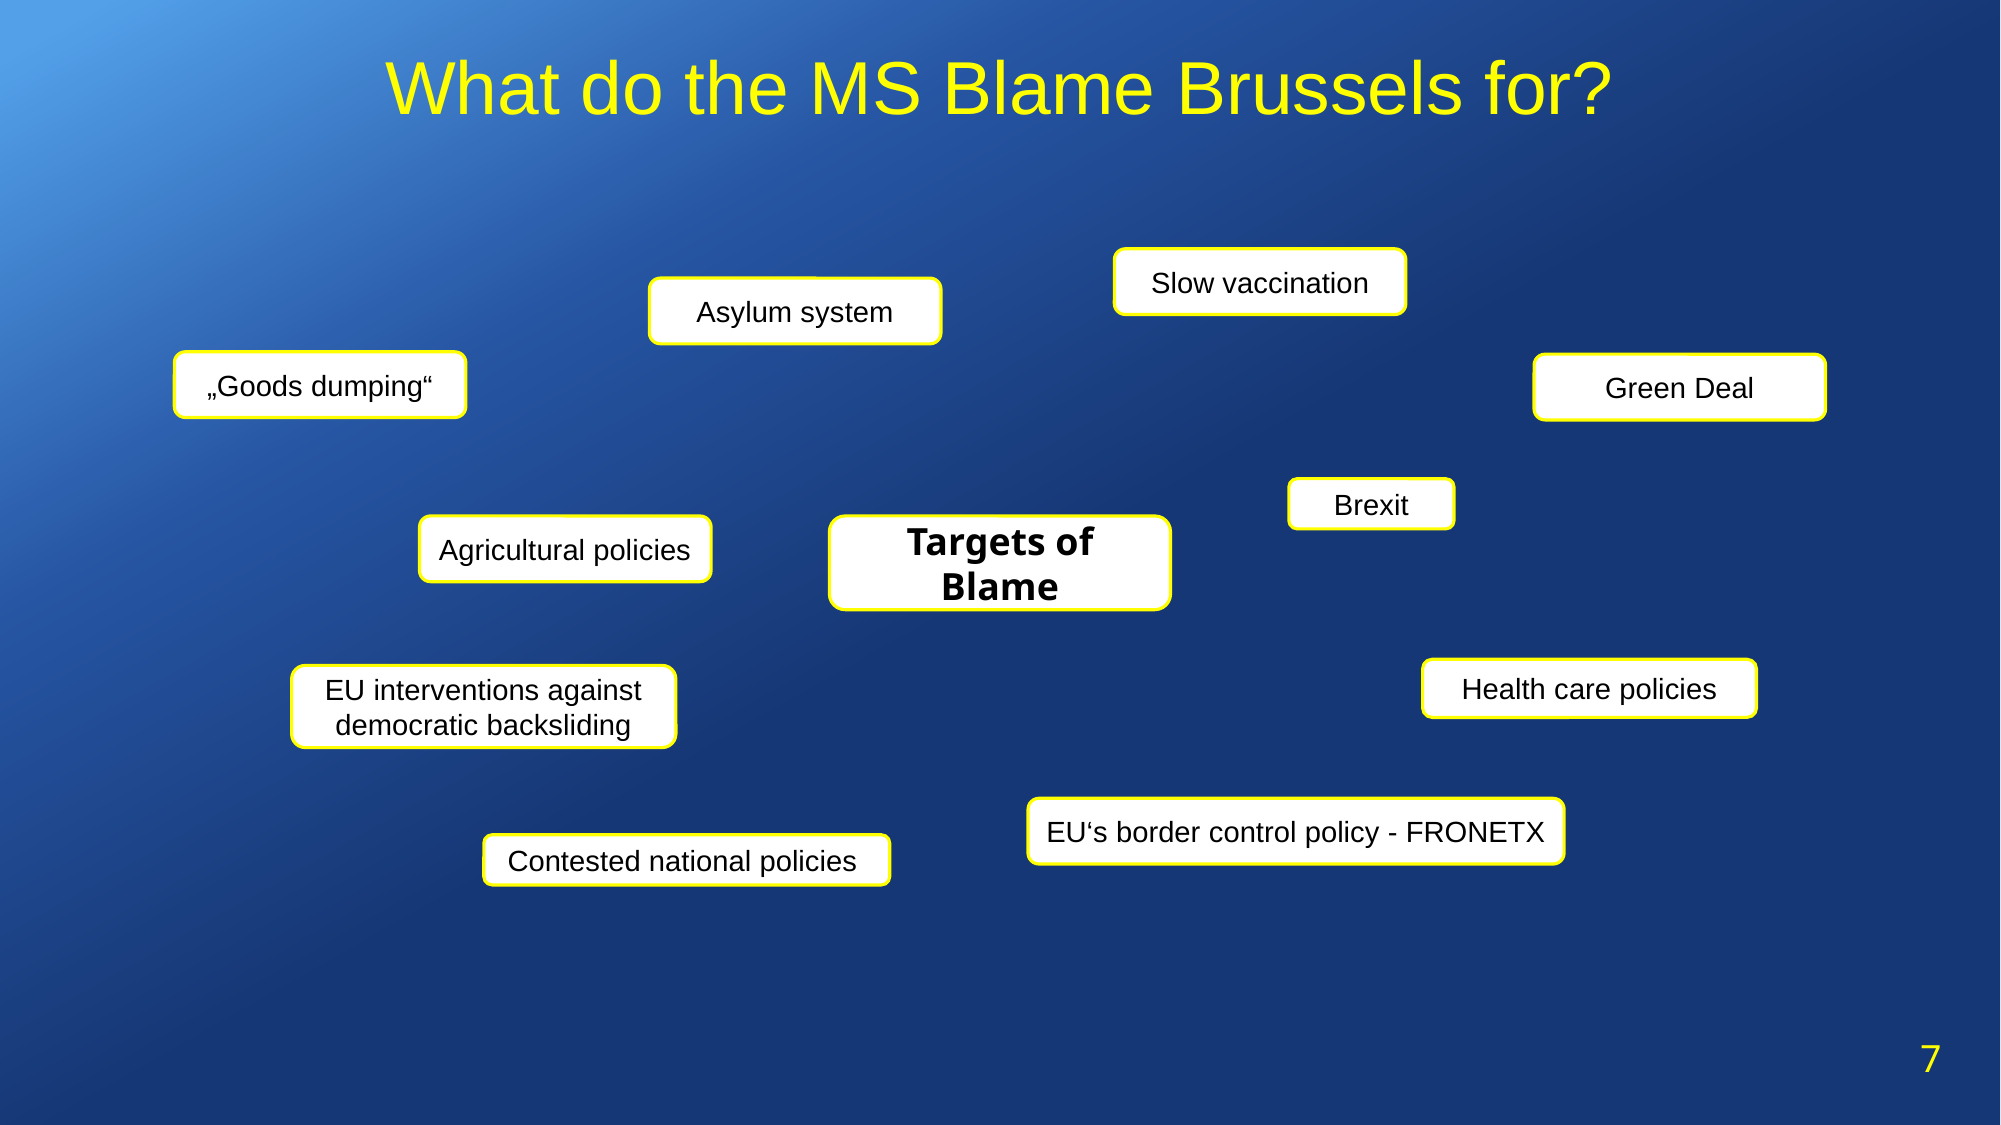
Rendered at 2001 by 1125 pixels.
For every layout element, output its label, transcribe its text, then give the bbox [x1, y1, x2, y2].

text_box Brexit [1287, 477, 1456, 531]
text_box Health care policies [1421, 657, 1759, 720]
text_box Green Deal [1532, 352, 1828, 422]
text_box „Goods dumping“ [172, 350, 468, 420]
text_box EU interventions against democratic backsliding [290, 663, 678, 750]
text_box Agricultural policies [417, 514, 713, 584]
text_box What do the MS Blame Brussels for? [262, 32, 1737, 138]
picture [0, 0, 2001, 1125]
text_box Targets of Blame [827, 514, 1173, 612]
text_box Contested national policies [482, 833, 892, 887]
text_box Slow vaccination [1112, 247, 1408, 317]
text_box Asylum system [647, 276, 943, 346]
text_box EU‘s border control policy - FRONETX [1026, 796, 1566, 866]
text_box 7 [1905, 1027, 1957, 1088]
